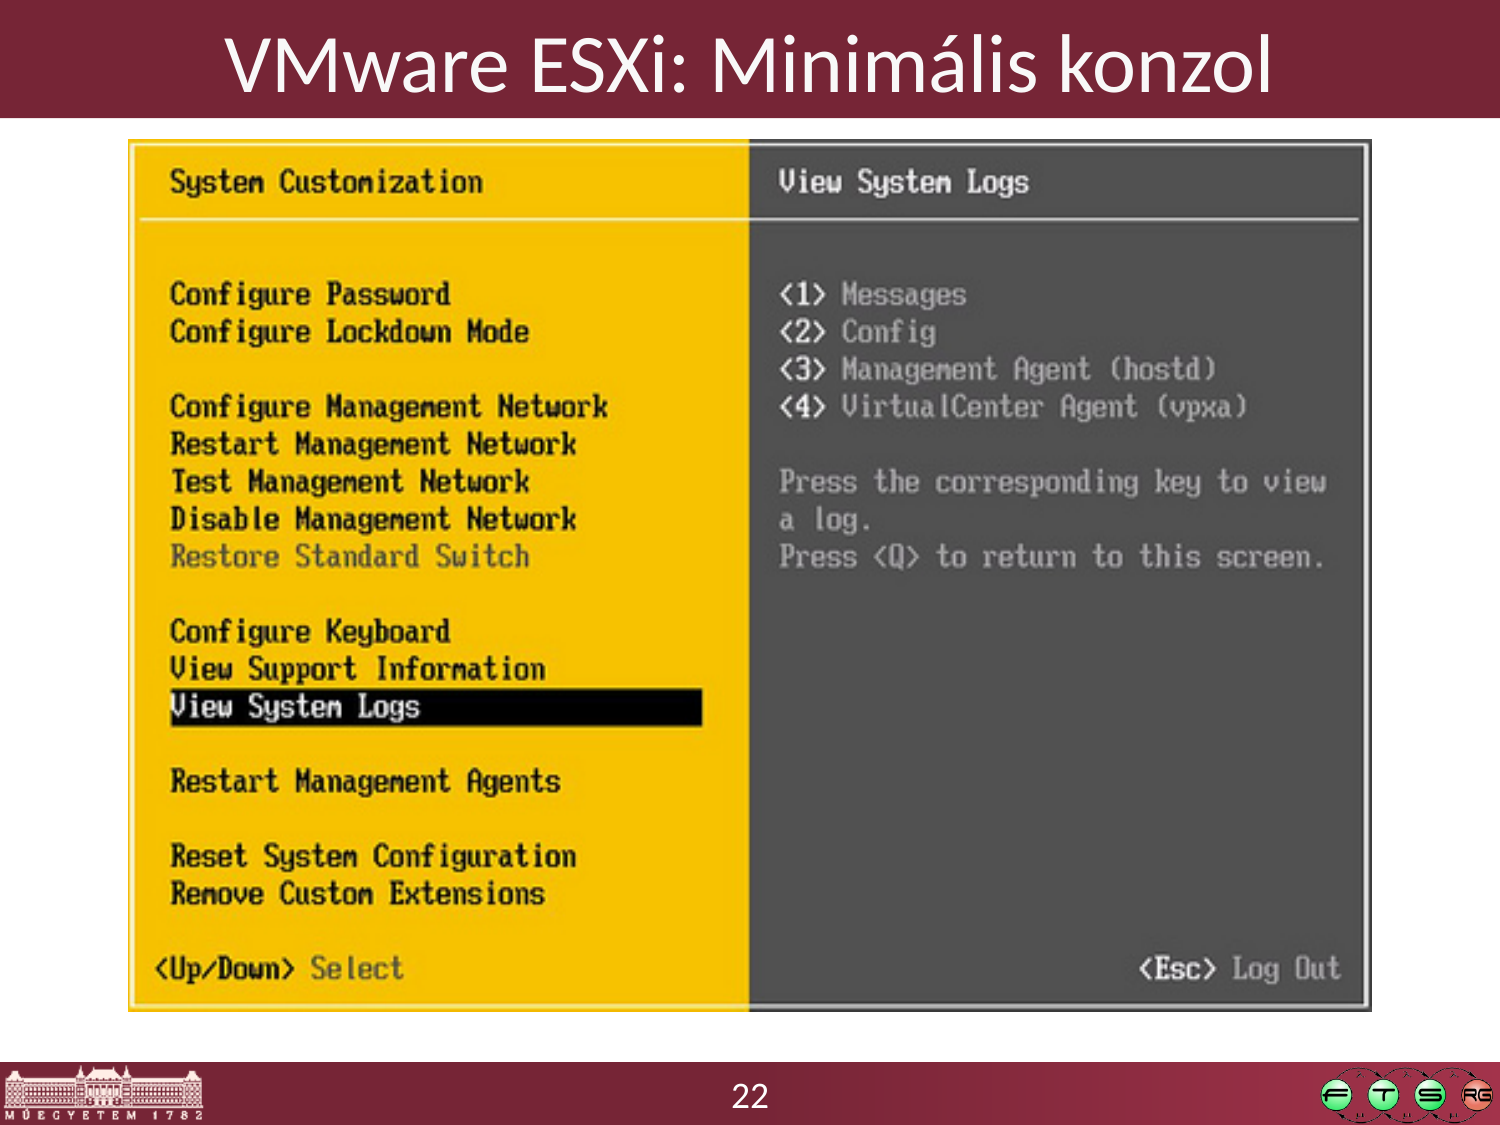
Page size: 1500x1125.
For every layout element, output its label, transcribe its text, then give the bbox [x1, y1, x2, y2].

picture [1318, 1065, 1494, 1125]
title VMware ESXi: Minimális konzol [0, 0, 1500, 119]
picture [0, 1064, 209, 1124]
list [128, 139, 1372, 1012]
